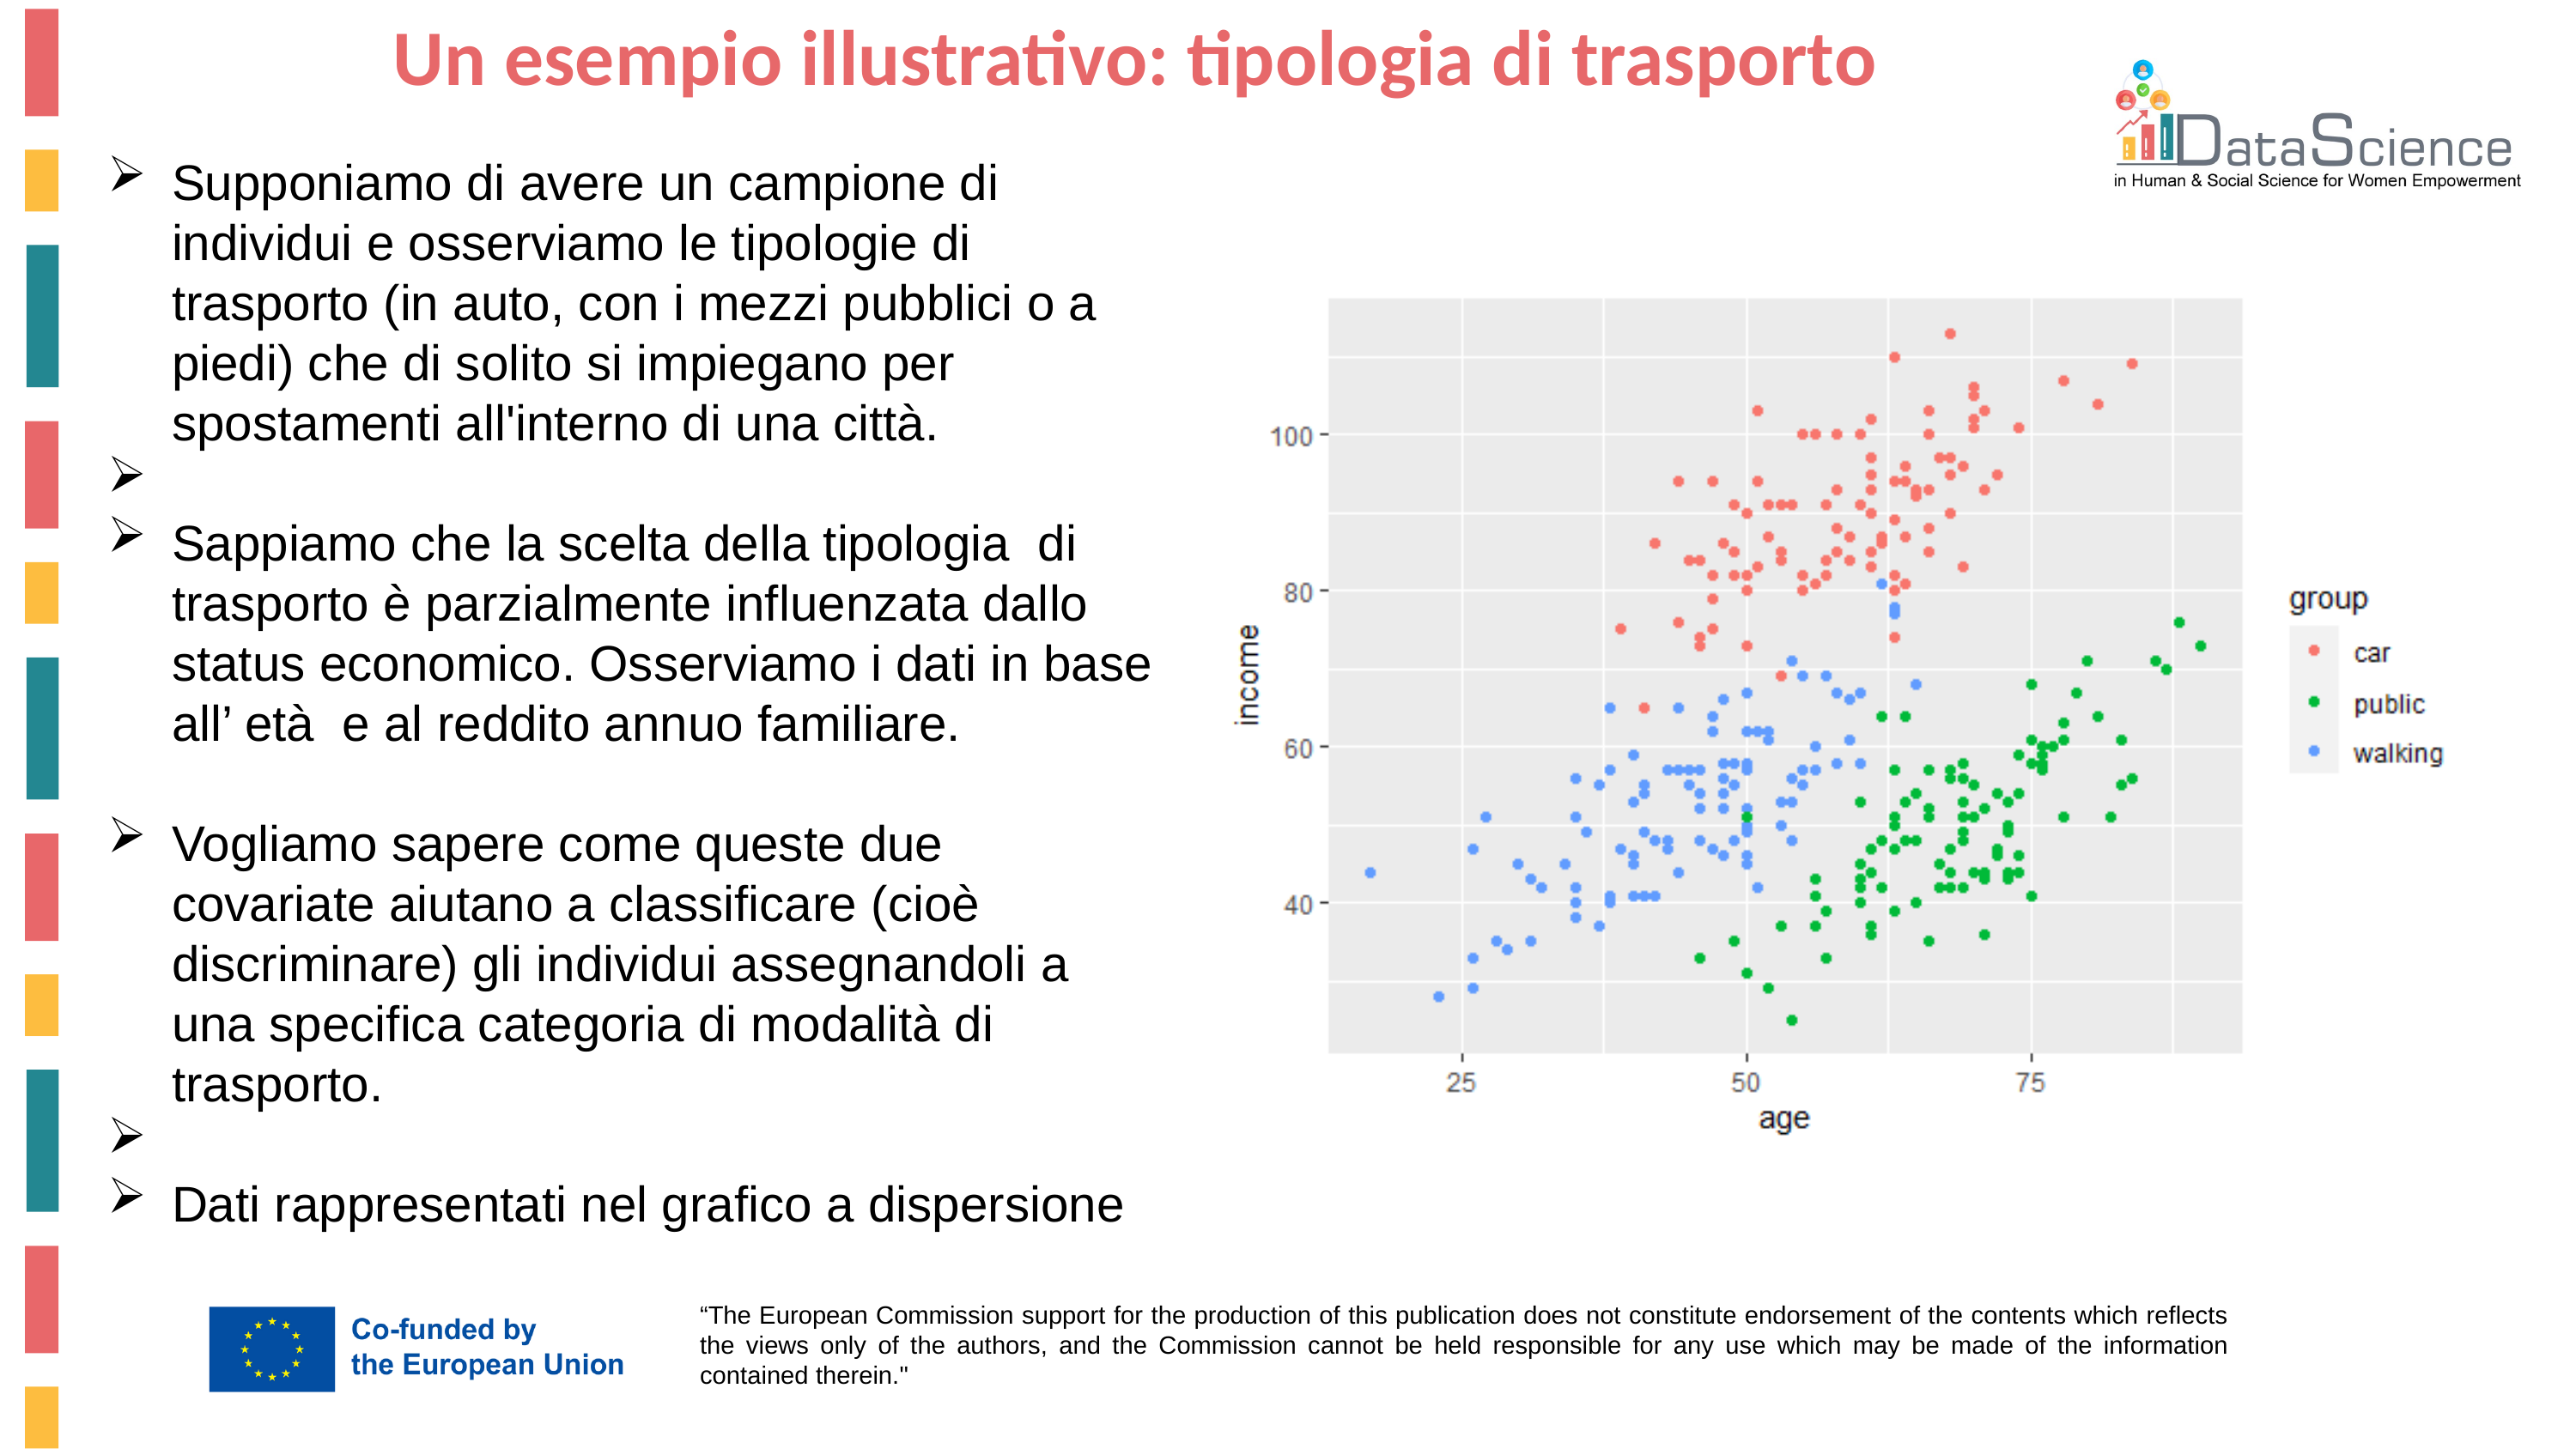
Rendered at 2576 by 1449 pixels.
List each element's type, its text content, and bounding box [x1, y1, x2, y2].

text_box Supponiamo di avere un campione di individui e osserviamo le tipologie di trasporto (in auto, con i mezzi pubblici o a piedi) che di solito si impiegano per spostamenti all'interno di una città. Sappiamo che la scelta della tipologia di trasporto è parzialmente influenzata dallo status economico. Osserviamo i dati in base all’ età e al reddito annuo familiare. Vogliamo sapere come queste due covariate aiutano a classificare (cioè discriminare) gli individui assegnandoli a una specifica categoria di modalità di trasporto. Dati rappresentati nel grafico a dispersione [94, 143, 1167, 1239]
text_box Un esempio illustrativo: tipologia di trasporto [380, 0, 2050, 296]
picture [204, 1301, 655, 1397]
picture [1215, 283, 2476, 1151]
picture [2114, 58, 2522, 191]
